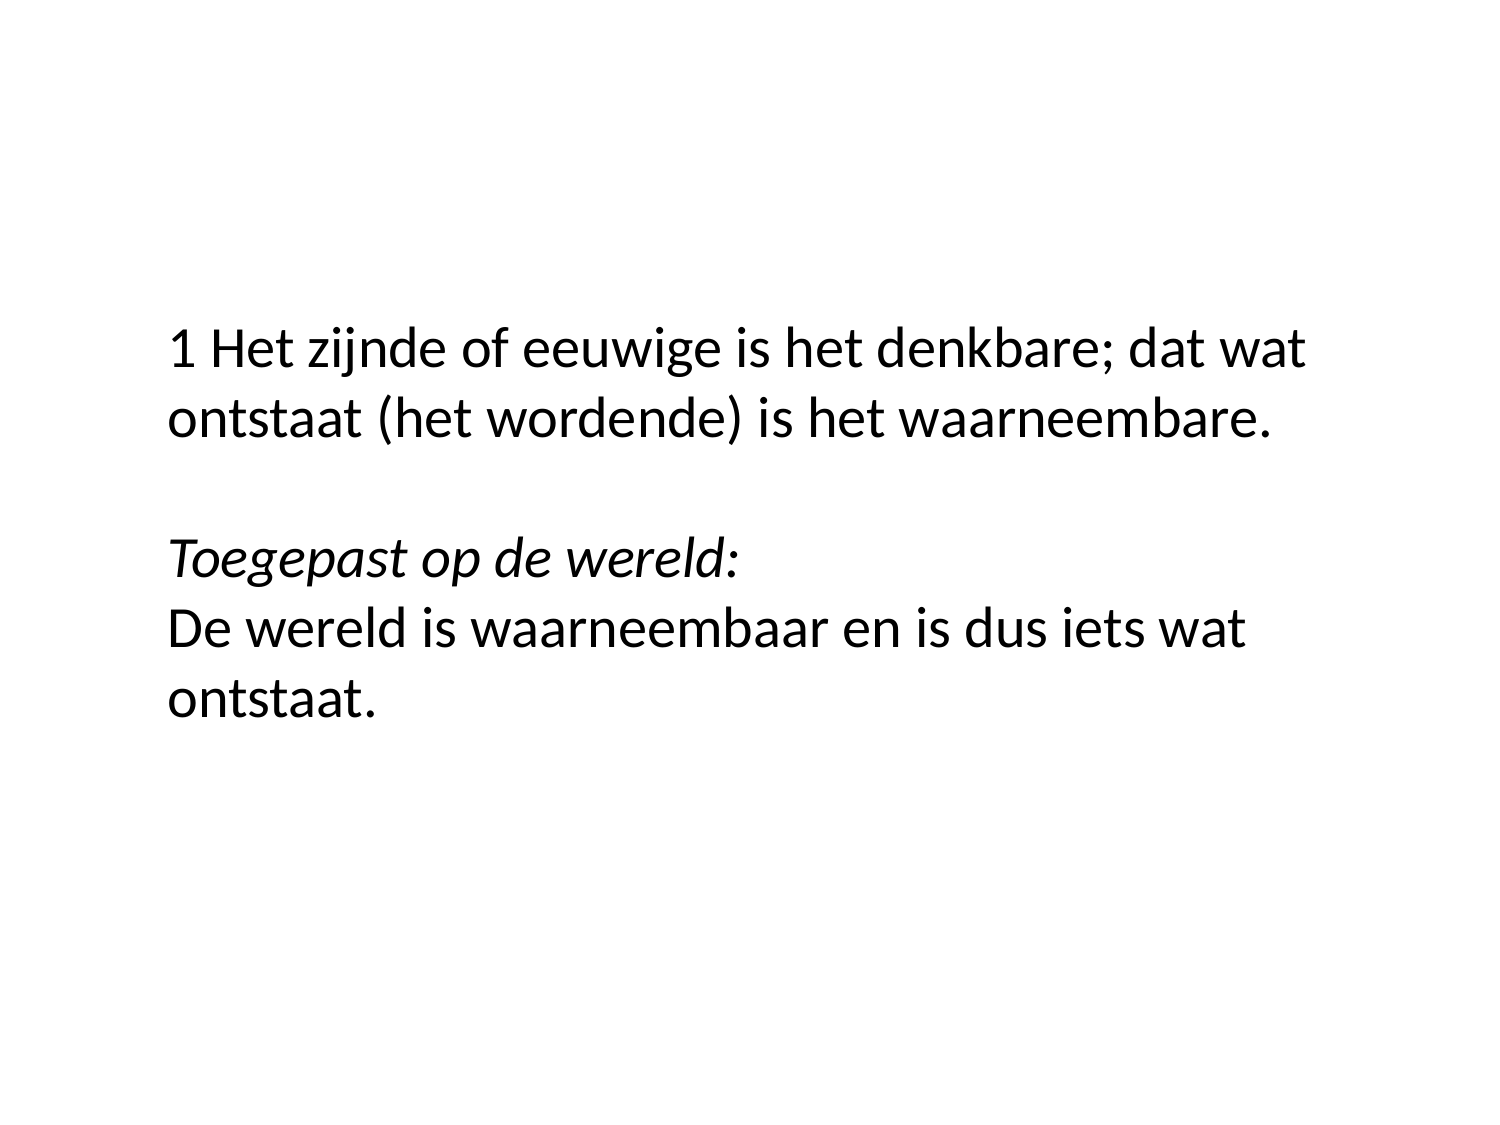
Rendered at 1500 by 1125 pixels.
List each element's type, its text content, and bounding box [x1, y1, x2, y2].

text_box 1 Het zijnde of eeuwige is het denkbare; dat wat ontstaat (het wordende) is het waarneembare. Toegepast op de wereld: De wereld is waarneembaar en is dus iets wat ontstaat. [152, 302, 1466, 737]
